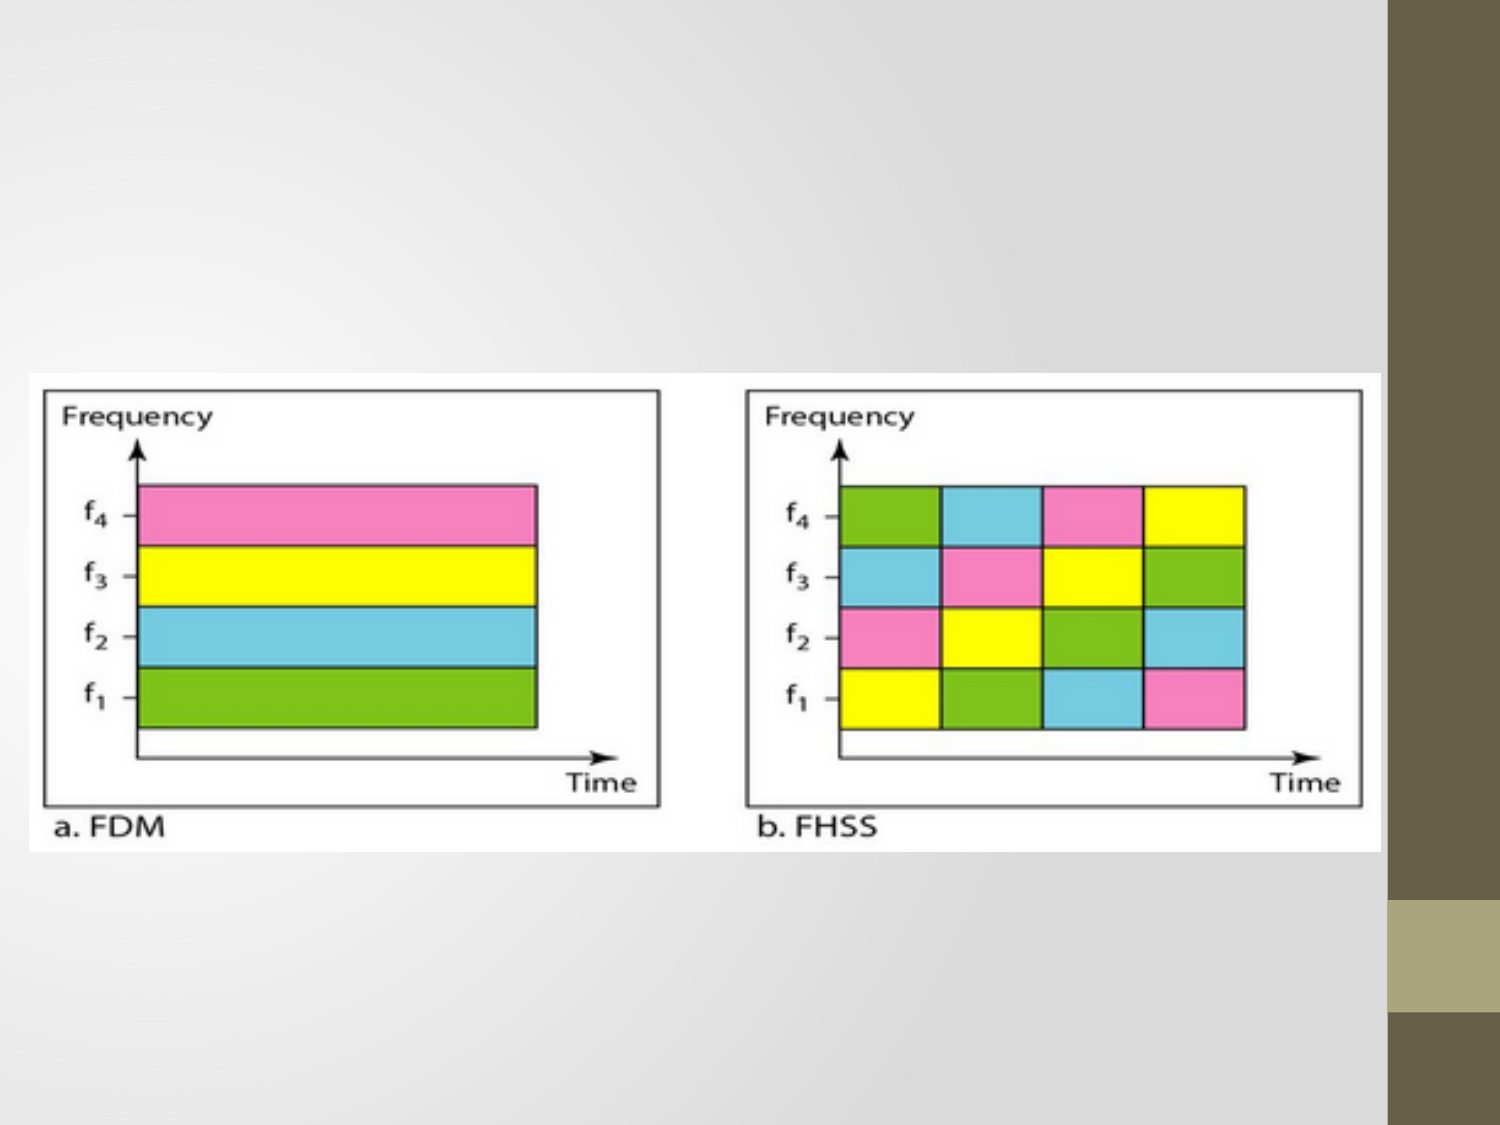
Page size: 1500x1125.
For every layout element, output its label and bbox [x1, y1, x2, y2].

list [28, 372, 1381, 853]
